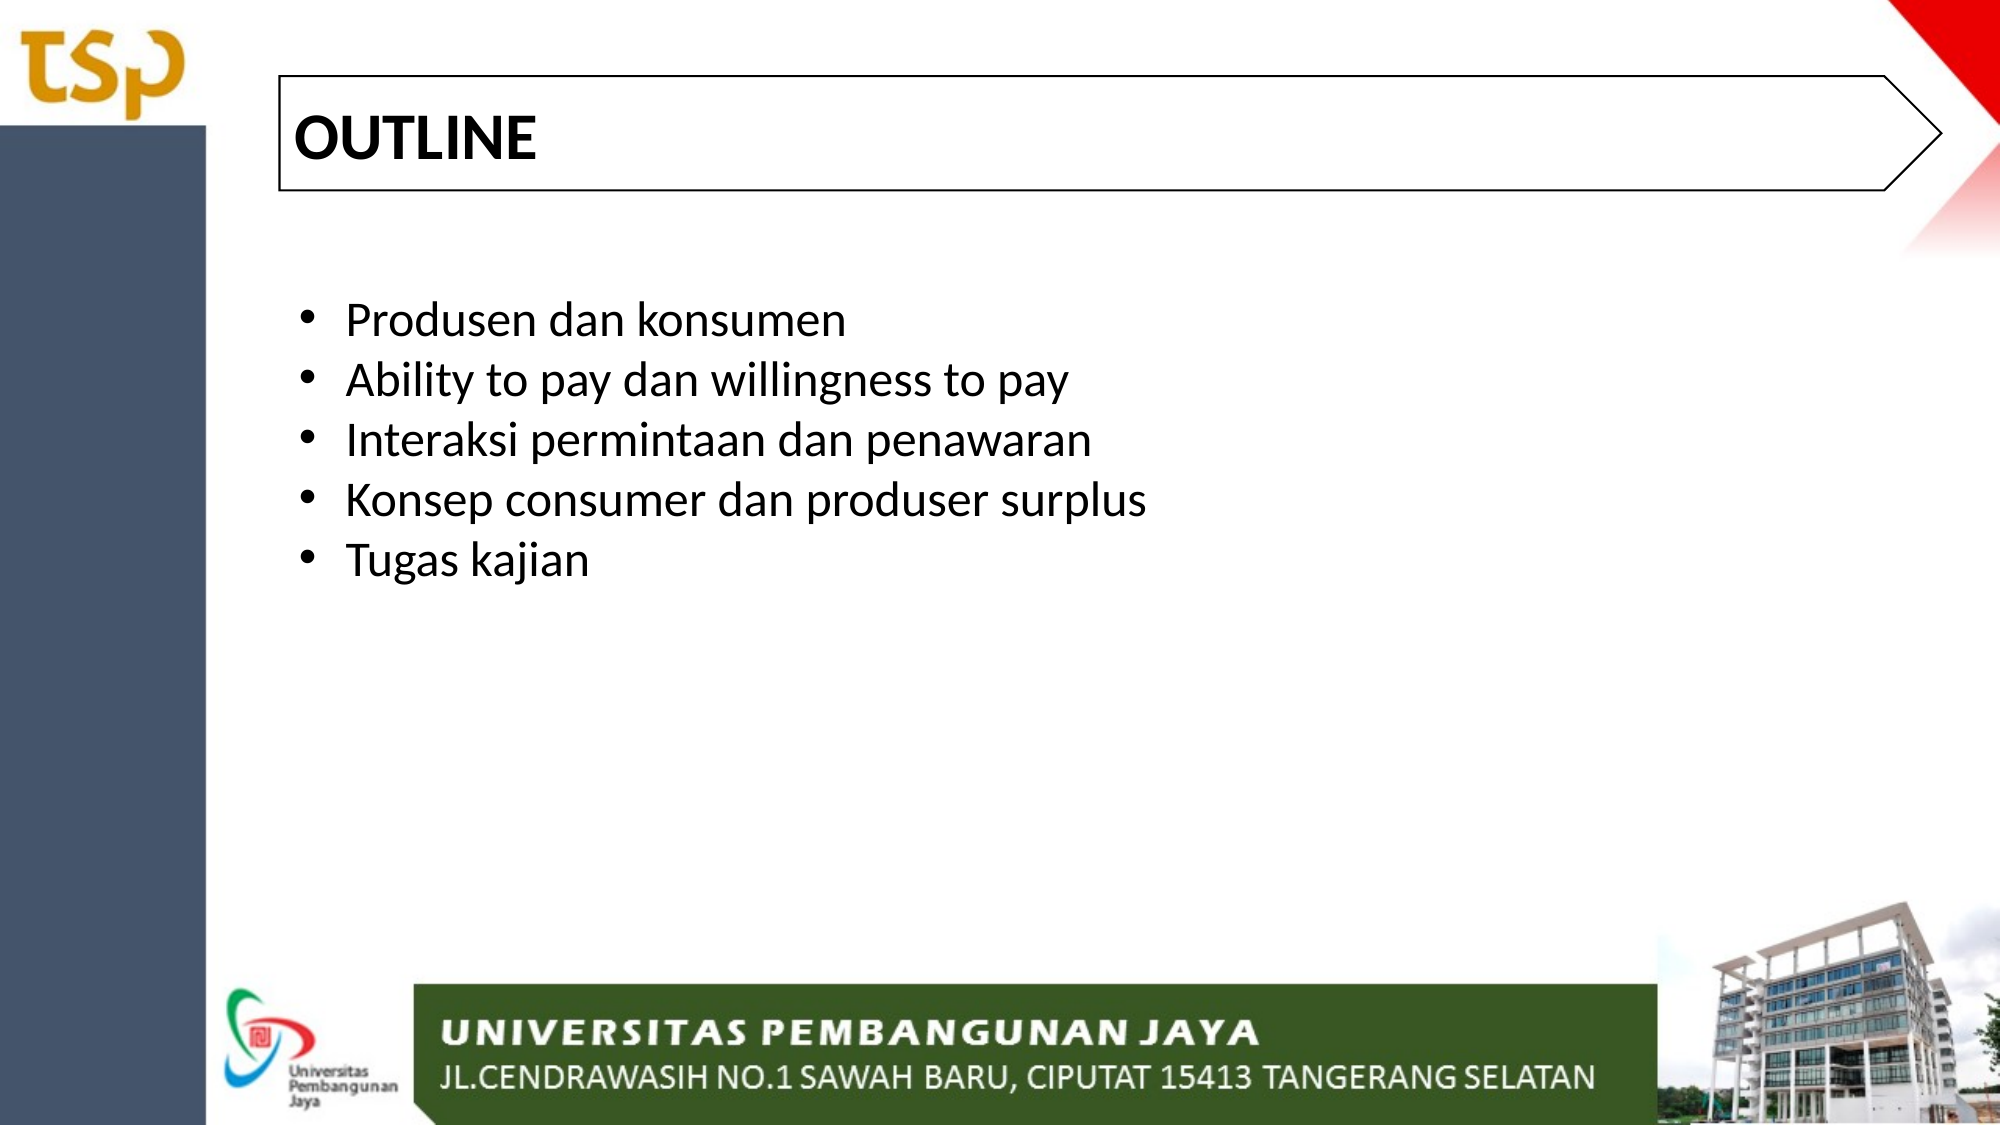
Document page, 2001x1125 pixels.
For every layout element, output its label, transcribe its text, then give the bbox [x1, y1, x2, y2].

text_box OUTLINE [278, 75, 1943, 192]
text_box Produsen dan konsumen Ability to pay dan willingness to pay Interaksi permintaan dan penawaran Konsep consumer dan produser surplus Tugas kajian [284, 279, 1163, 594]
picture [0, 0, 2000, 1125]
